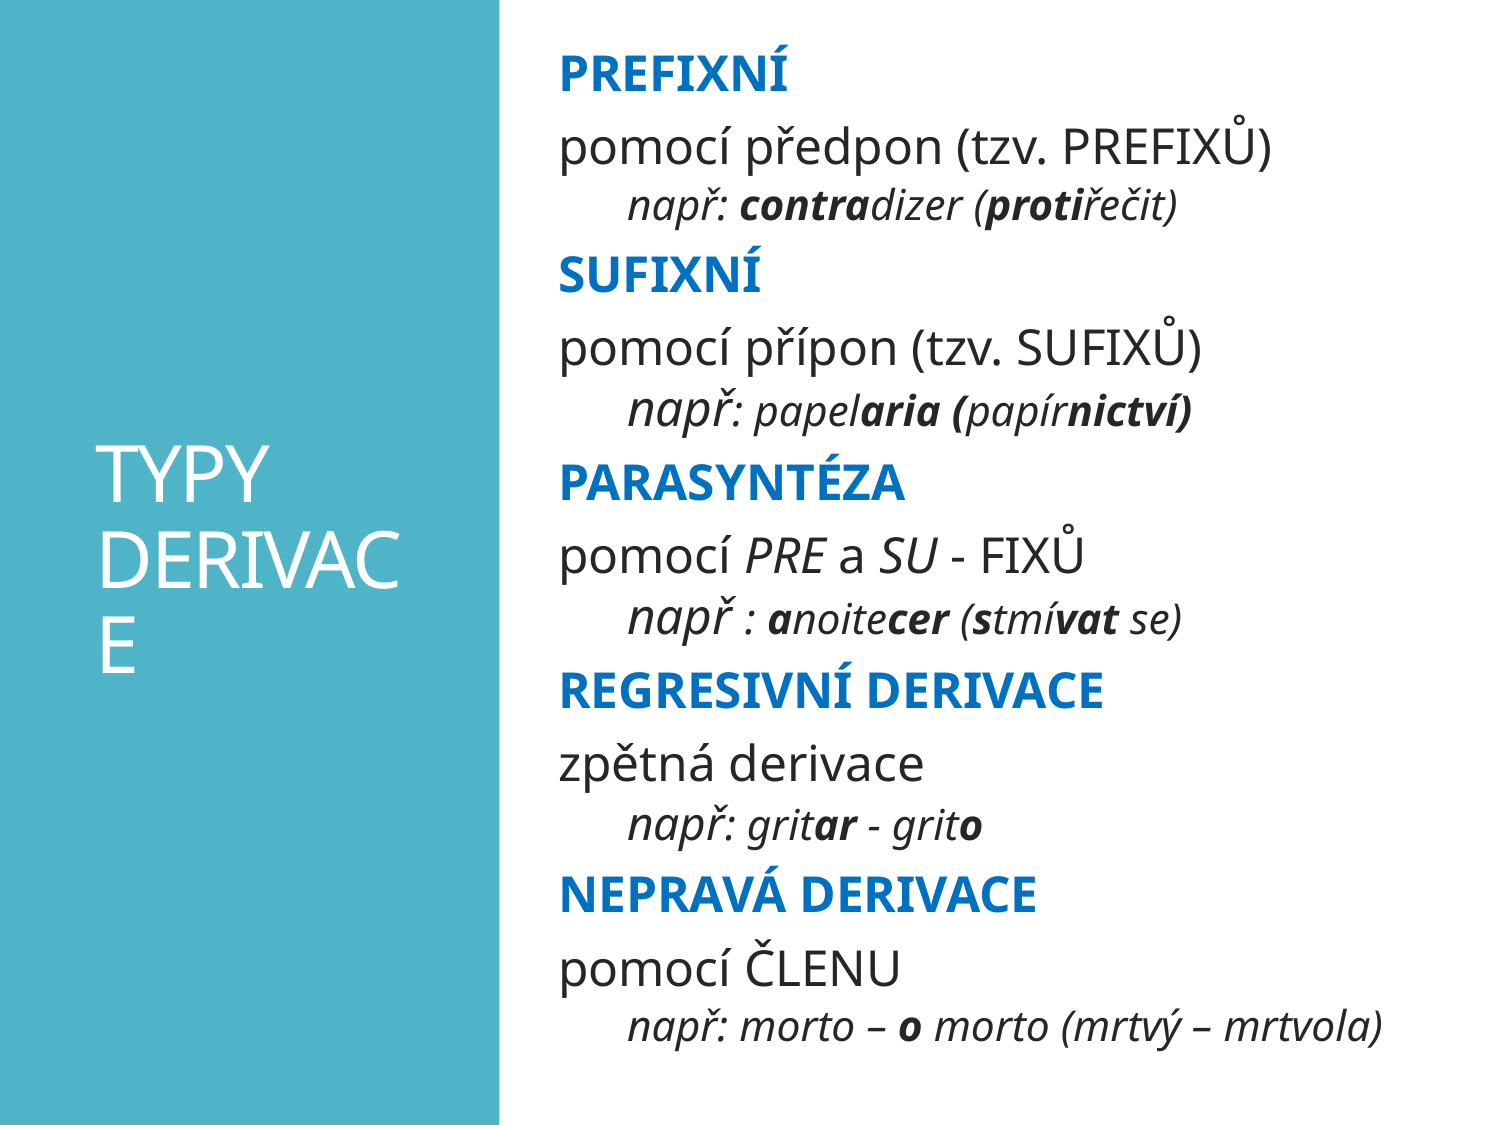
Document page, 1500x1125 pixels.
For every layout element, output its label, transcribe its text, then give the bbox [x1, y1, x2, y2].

list PREFIXNÍ pomocí předpon (tzv. PREFIXŮ) např: contradizer (protiřečit) SUFIXNÍ pomocí přípon (tzv. SUFIXŮ) např: papelaria (papírnictví) PARASYNTÉZA pomocí PRE a SU - FIXŮ např : anoitecer (stmívat se) REGRESIVNÍ DERIVACE zpětná derivace např: gritar - grito NEPRAVÁ DERIVACE pomocí ČLENU např: morto – o morto (mrtvý – mrtvola) [529, 19, 1407, 1083]
title TYPY DERIVACE [80, 153, 449, 972]
text_box [0, 0, 500, 1125]
